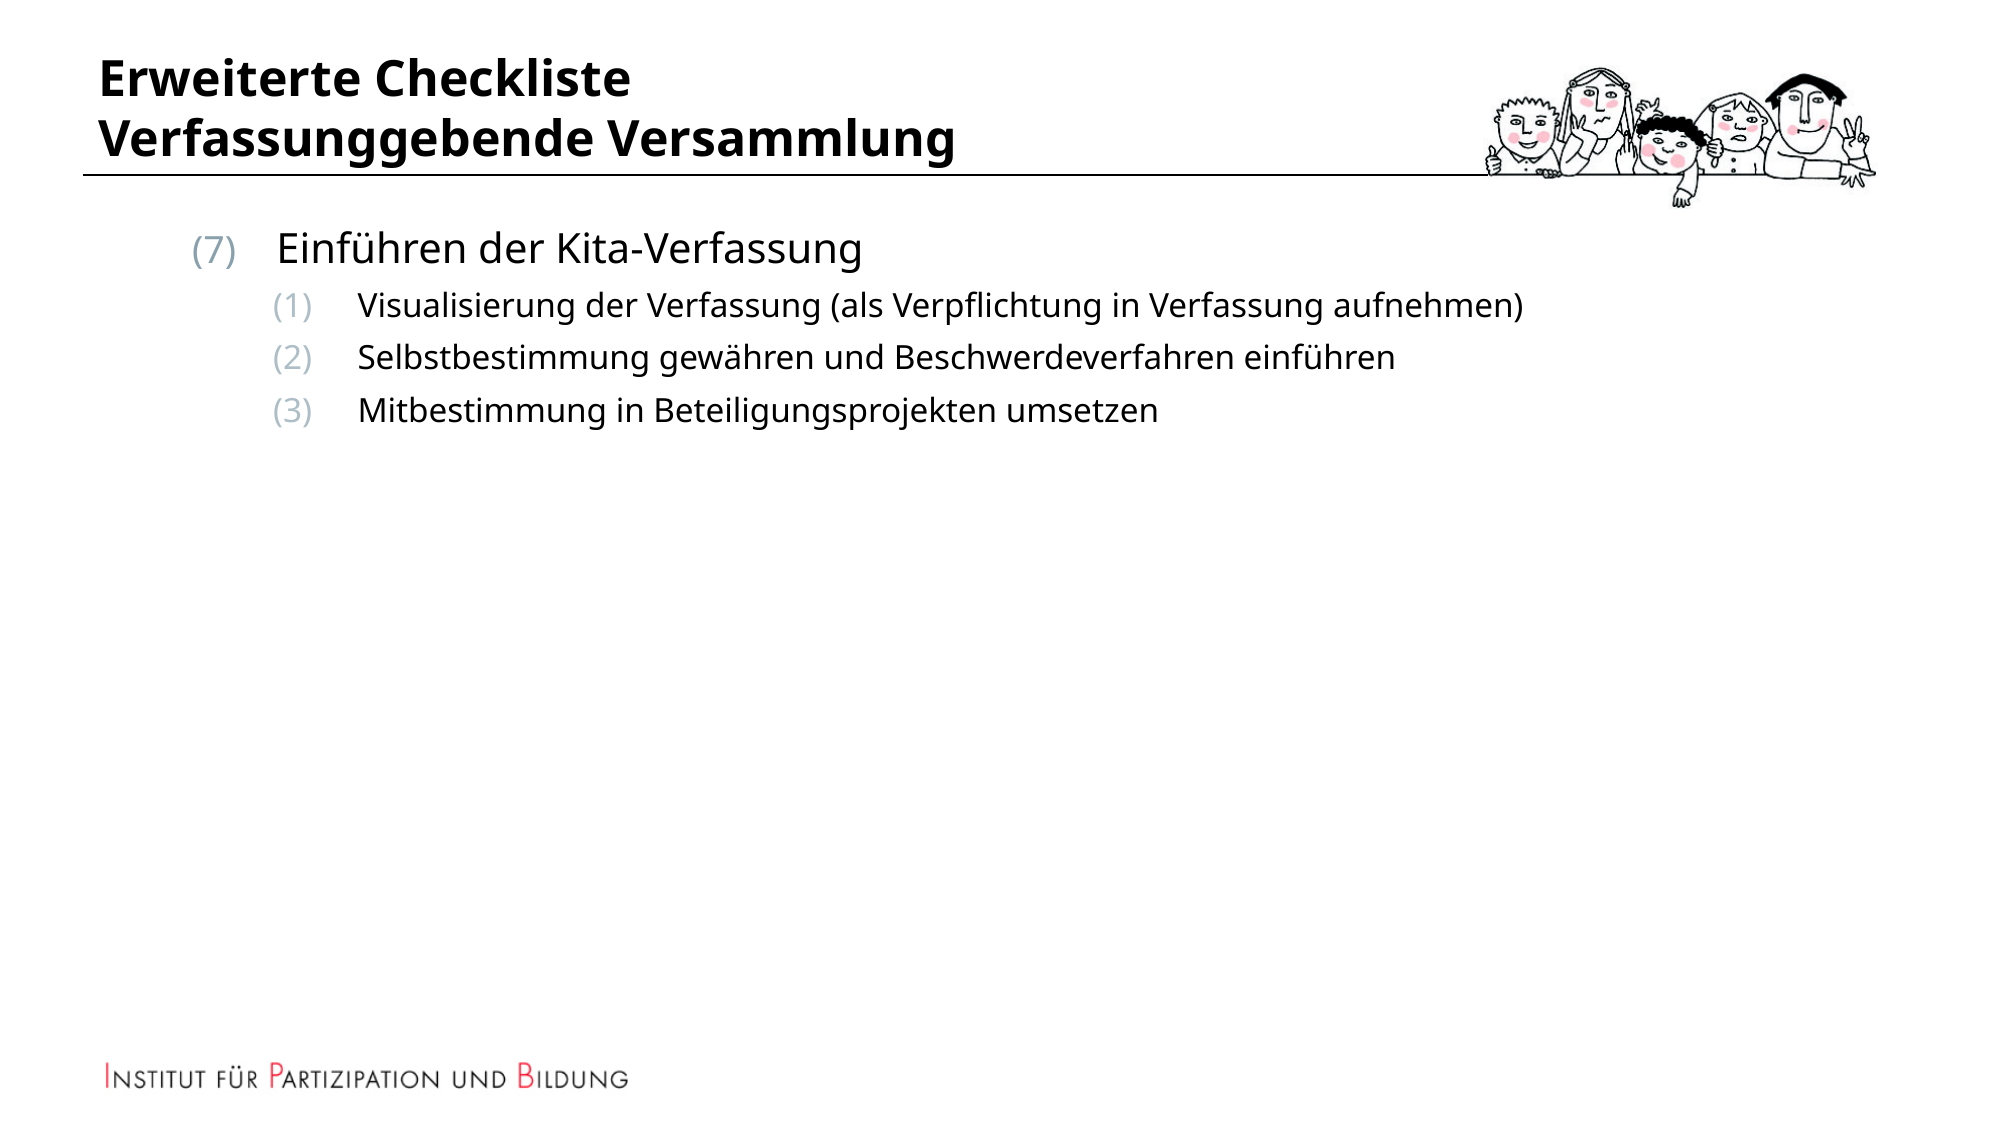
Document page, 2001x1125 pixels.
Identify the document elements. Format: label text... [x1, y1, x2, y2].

list Einführen der Kita-Verfassung Visualisierung der Verfassung (als Verpflichtung in Verfassung aufnehmen) Selbstbestimmung gewähren und Beschwerdeverfahren einführen Mitbestimmung in Beteiligungsprojekten umsetzen [176, 213, 1830, 1038]
picture [1483, 57, 1878, 209]
picture [103, 1059, 628, 1096]
title Erweiterte Checkliste Verfassunggebende Versammlung [83, 37, 1332, 176]
